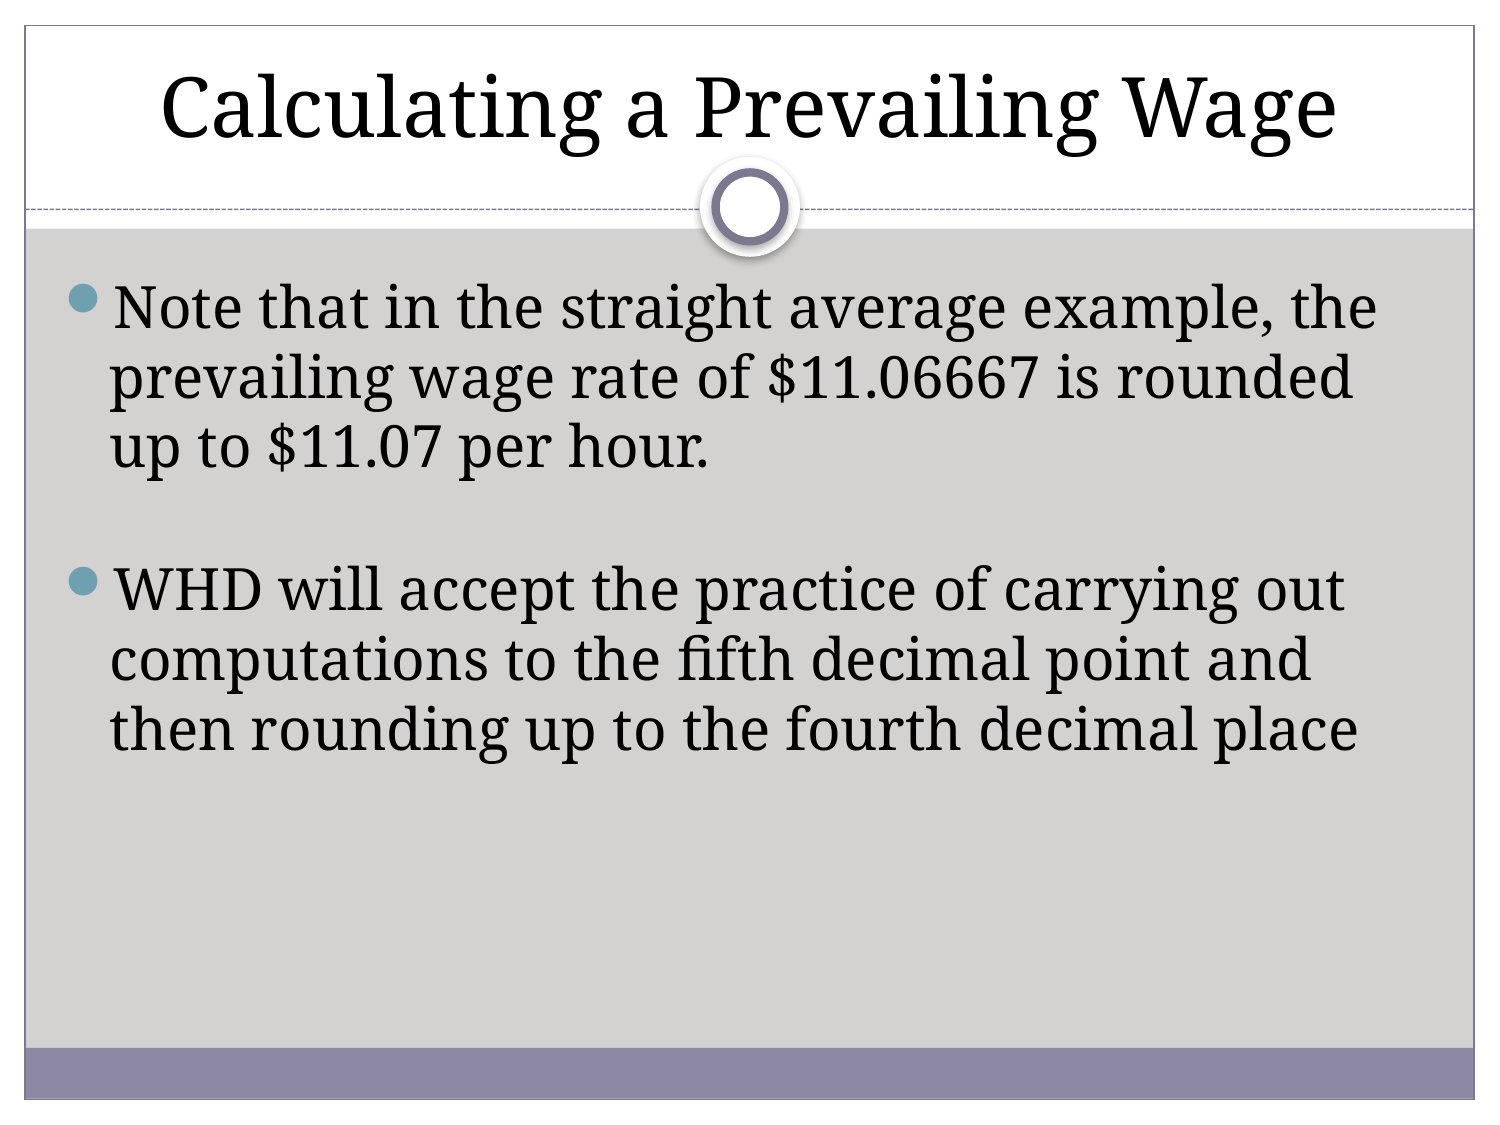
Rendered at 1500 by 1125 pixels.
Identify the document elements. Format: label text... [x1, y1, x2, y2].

footer [50, 1051, 638, 1112]
title Calculating a Prevailing Wage [49, 37, 1450, 163]
list Note that in the straight average example, the prevailing wage rate of $11.06667 is rounded up to $11.07 per hour. WHD will accept the practice of carrying out computations to the fifth decimal point and then rounding up to the fourth decimal place [49, 262, 1445, 1001]
